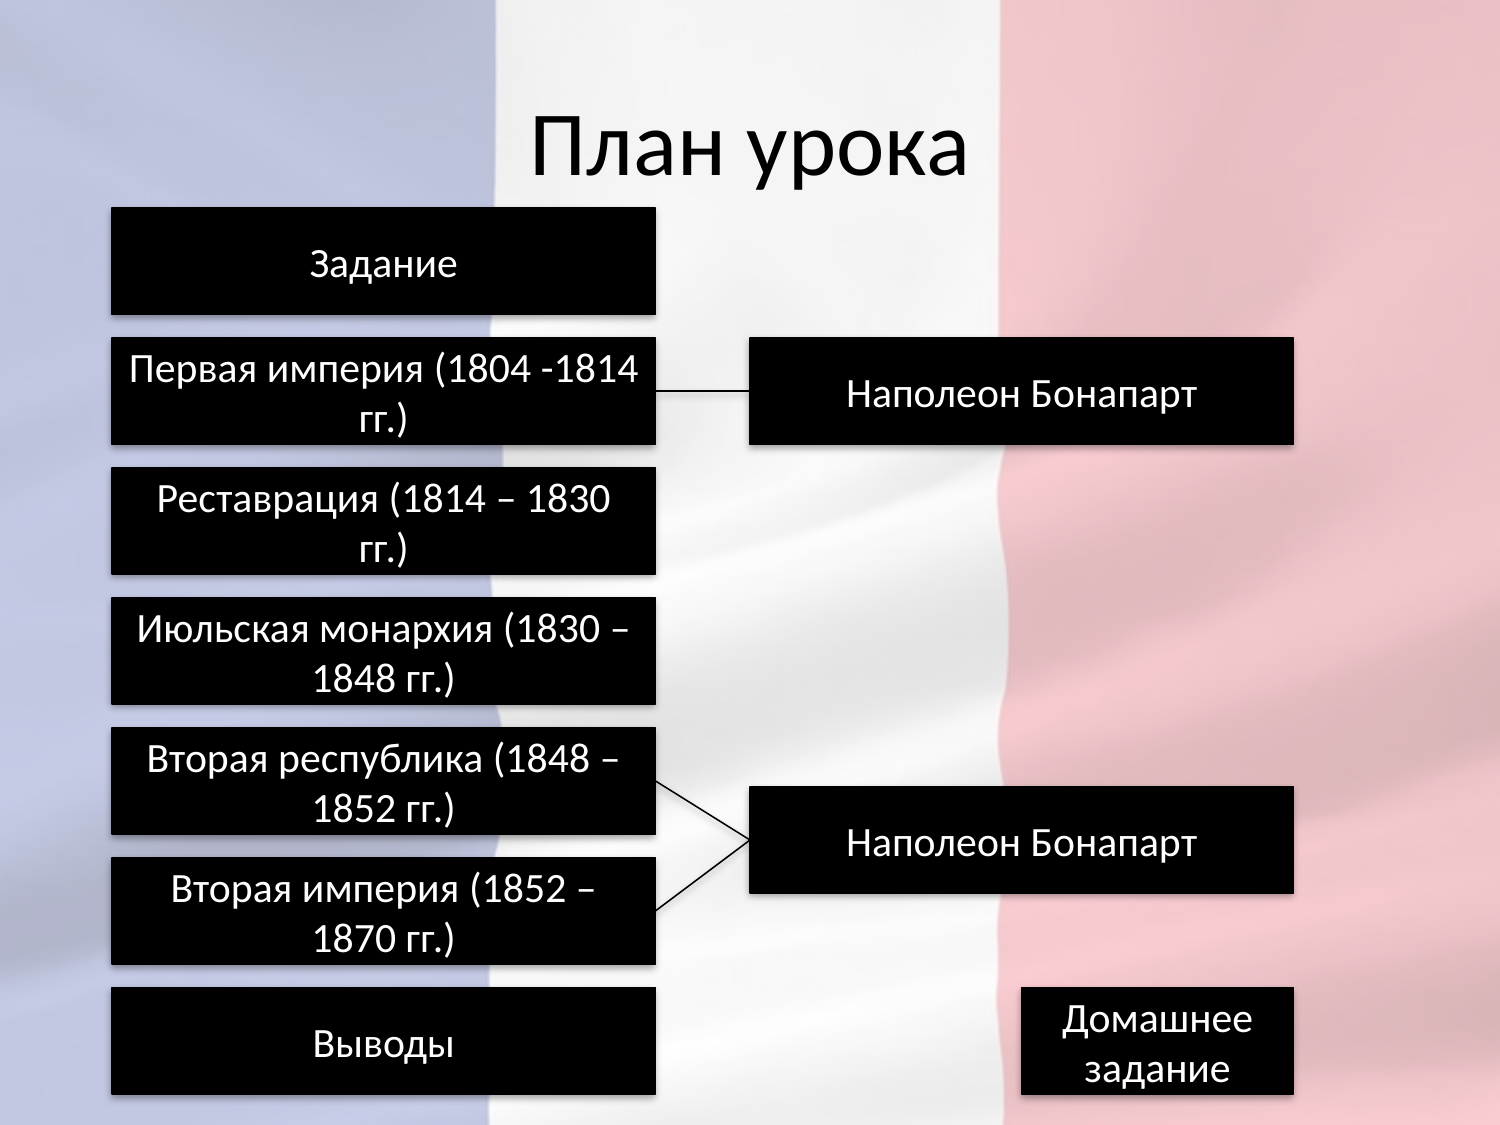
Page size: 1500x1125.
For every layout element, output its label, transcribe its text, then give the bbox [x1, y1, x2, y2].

text_box Вторая империя (1852 – 1870 гг.) [111, 857, 656, 965]
text_box Наполеон Бонапарт [749, 337, 1294, 445]
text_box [655, 839, 751, 912]
text_box Первая империя (1804 -1814 гг.) [111, 337, 656, 445]
text_box Выводы [111, 987, 656, 1095]
title План урока [75, 45, 1425, 233]
text_box Вторая республика (1848 – 1852 гг.) [111, 727, 656, 835]
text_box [655, 780, 751, 839]
text_box Реставрация (1814 – 1830 гг.) [111, 467, 656, 575]
text_box Наполеон Бонапарт [754, 786, 1294, 894]
text_box Июльская монархия (1830 – 1848 гг.) [111, 597, 656, 705]
text_box Домашнее задание [1021, 987, 1294, 1095]
text_box Задание [111, 207, 656, 315]
